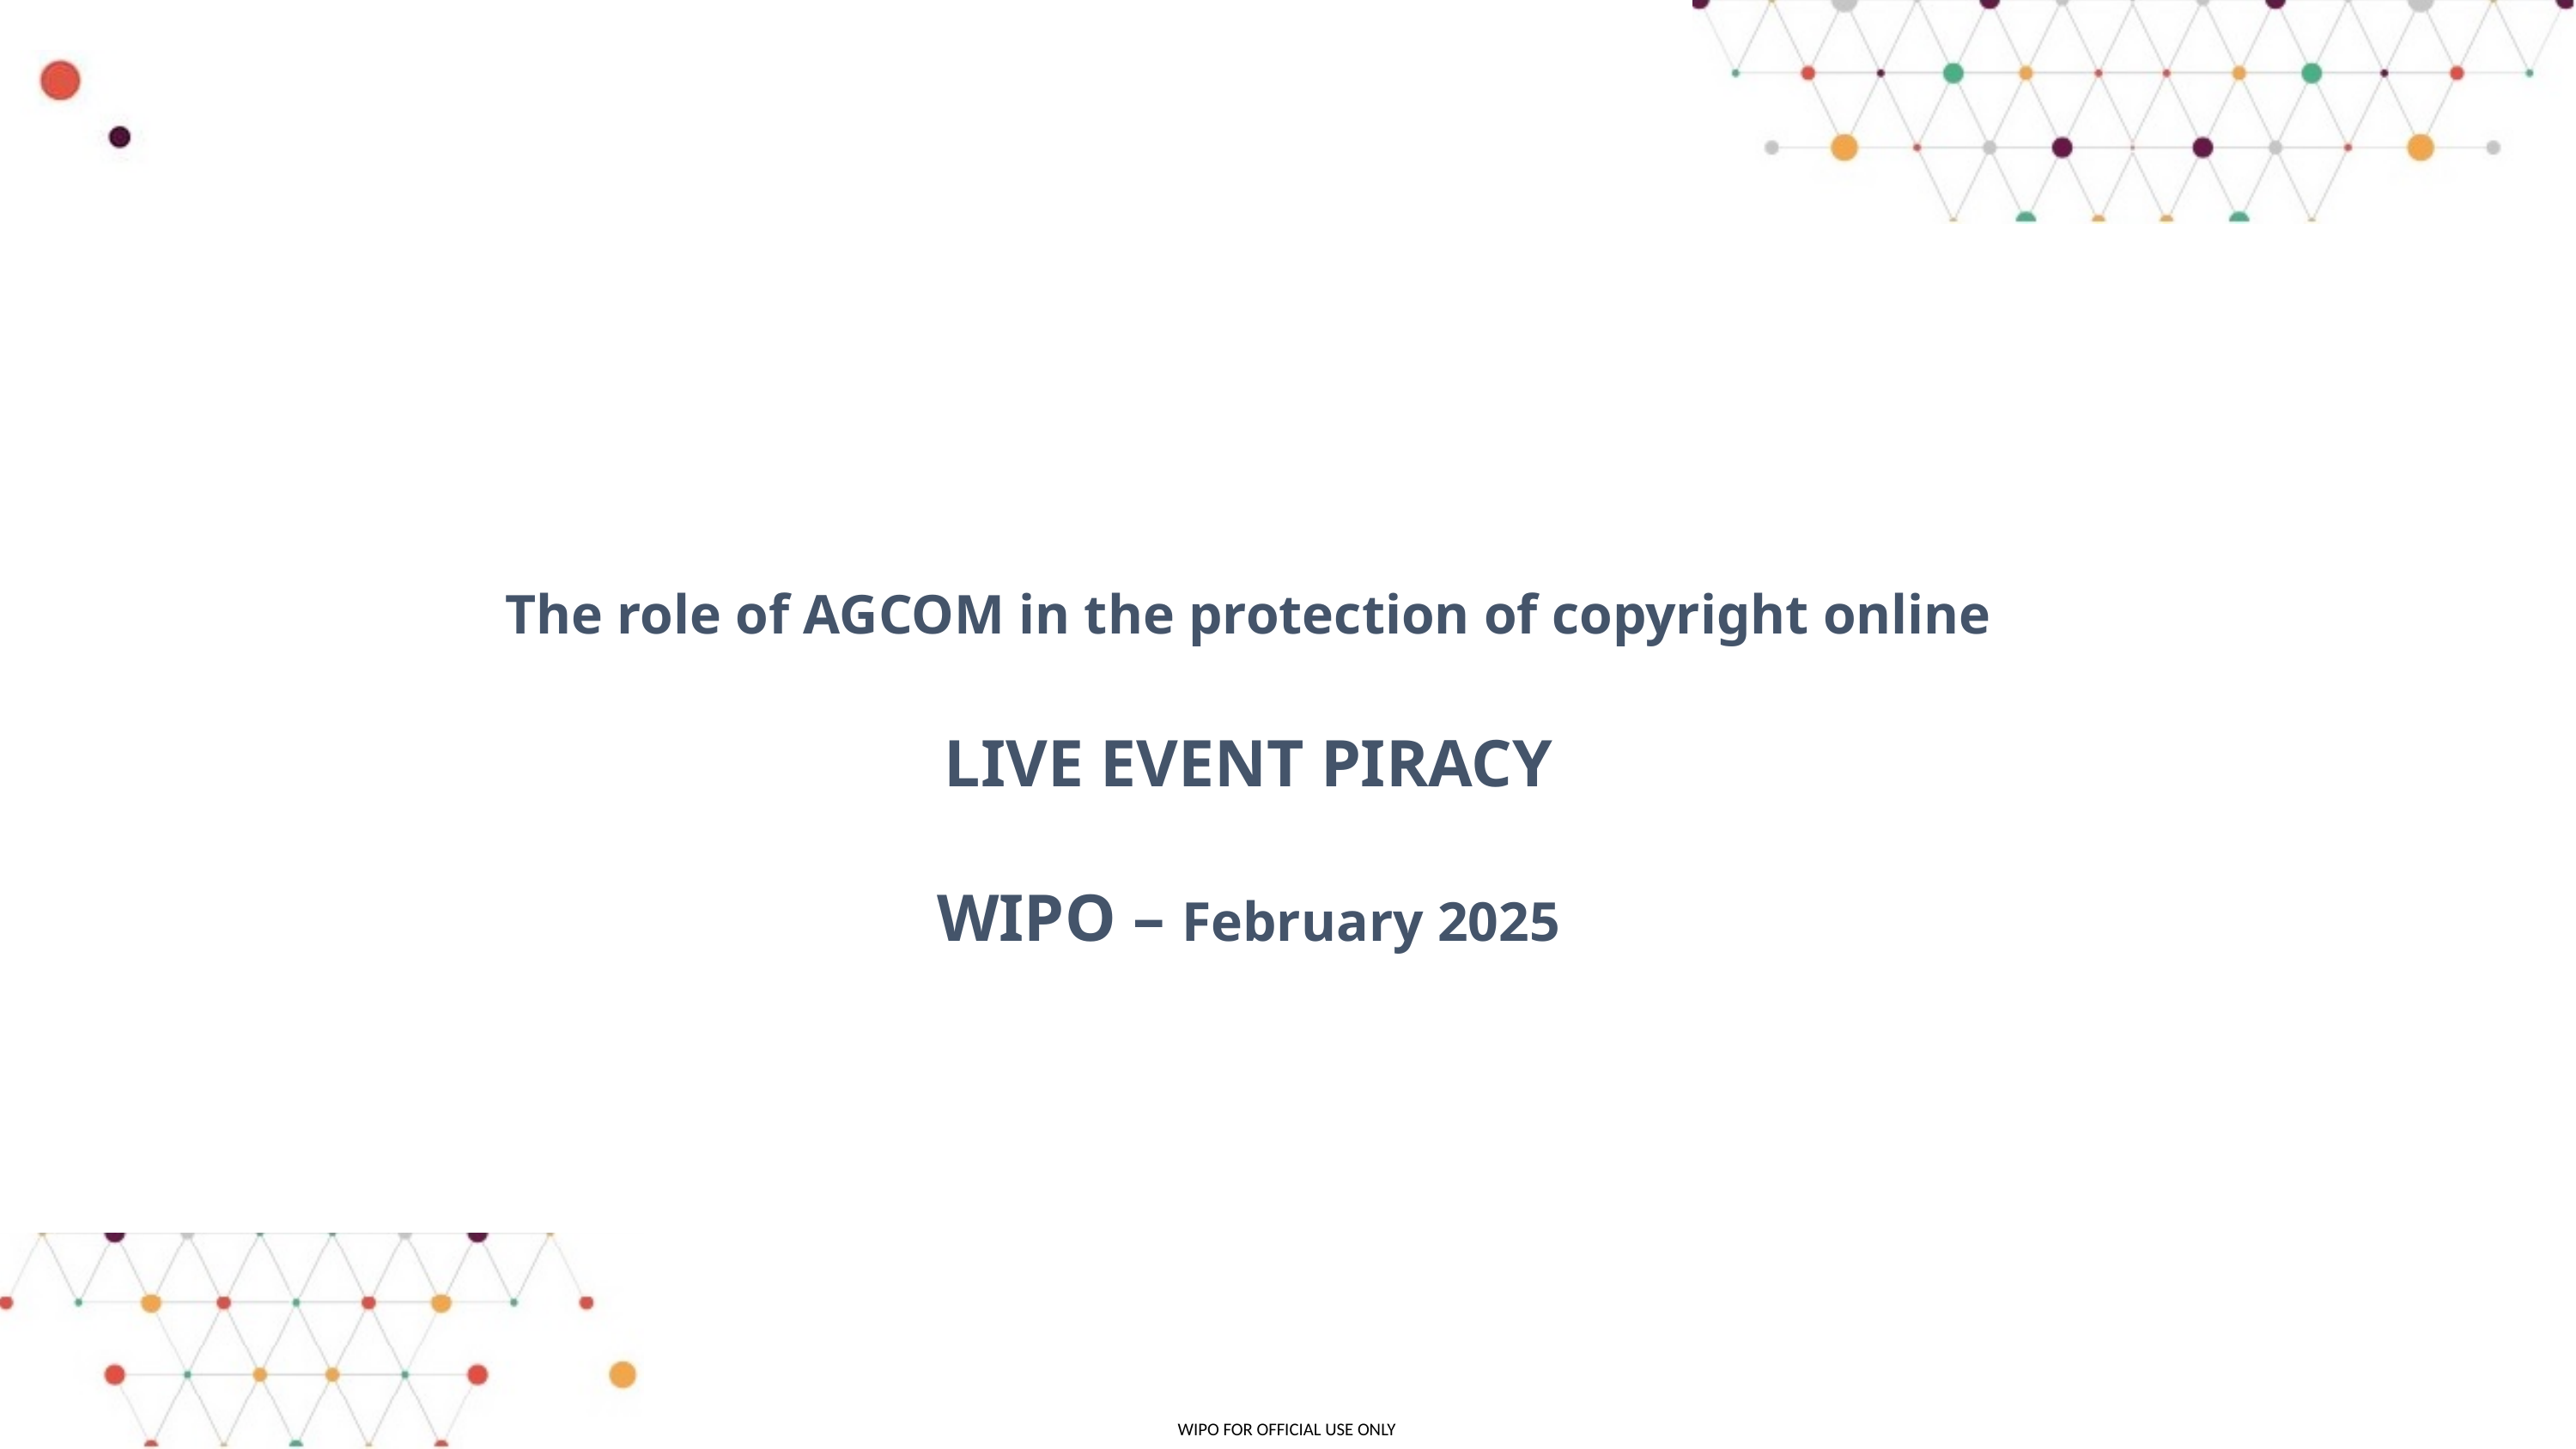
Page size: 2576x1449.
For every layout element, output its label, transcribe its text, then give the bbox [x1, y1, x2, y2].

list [0, 1233, 645, 1449]
picture [1692, 0, 2576, 224]
text_box The role of AGCOM in the protection of copyright online LIVE EVENT PIRACY WIPO – February 2025 [191, 571, 2307, 964]
picture [19, 50, 163, 173]
